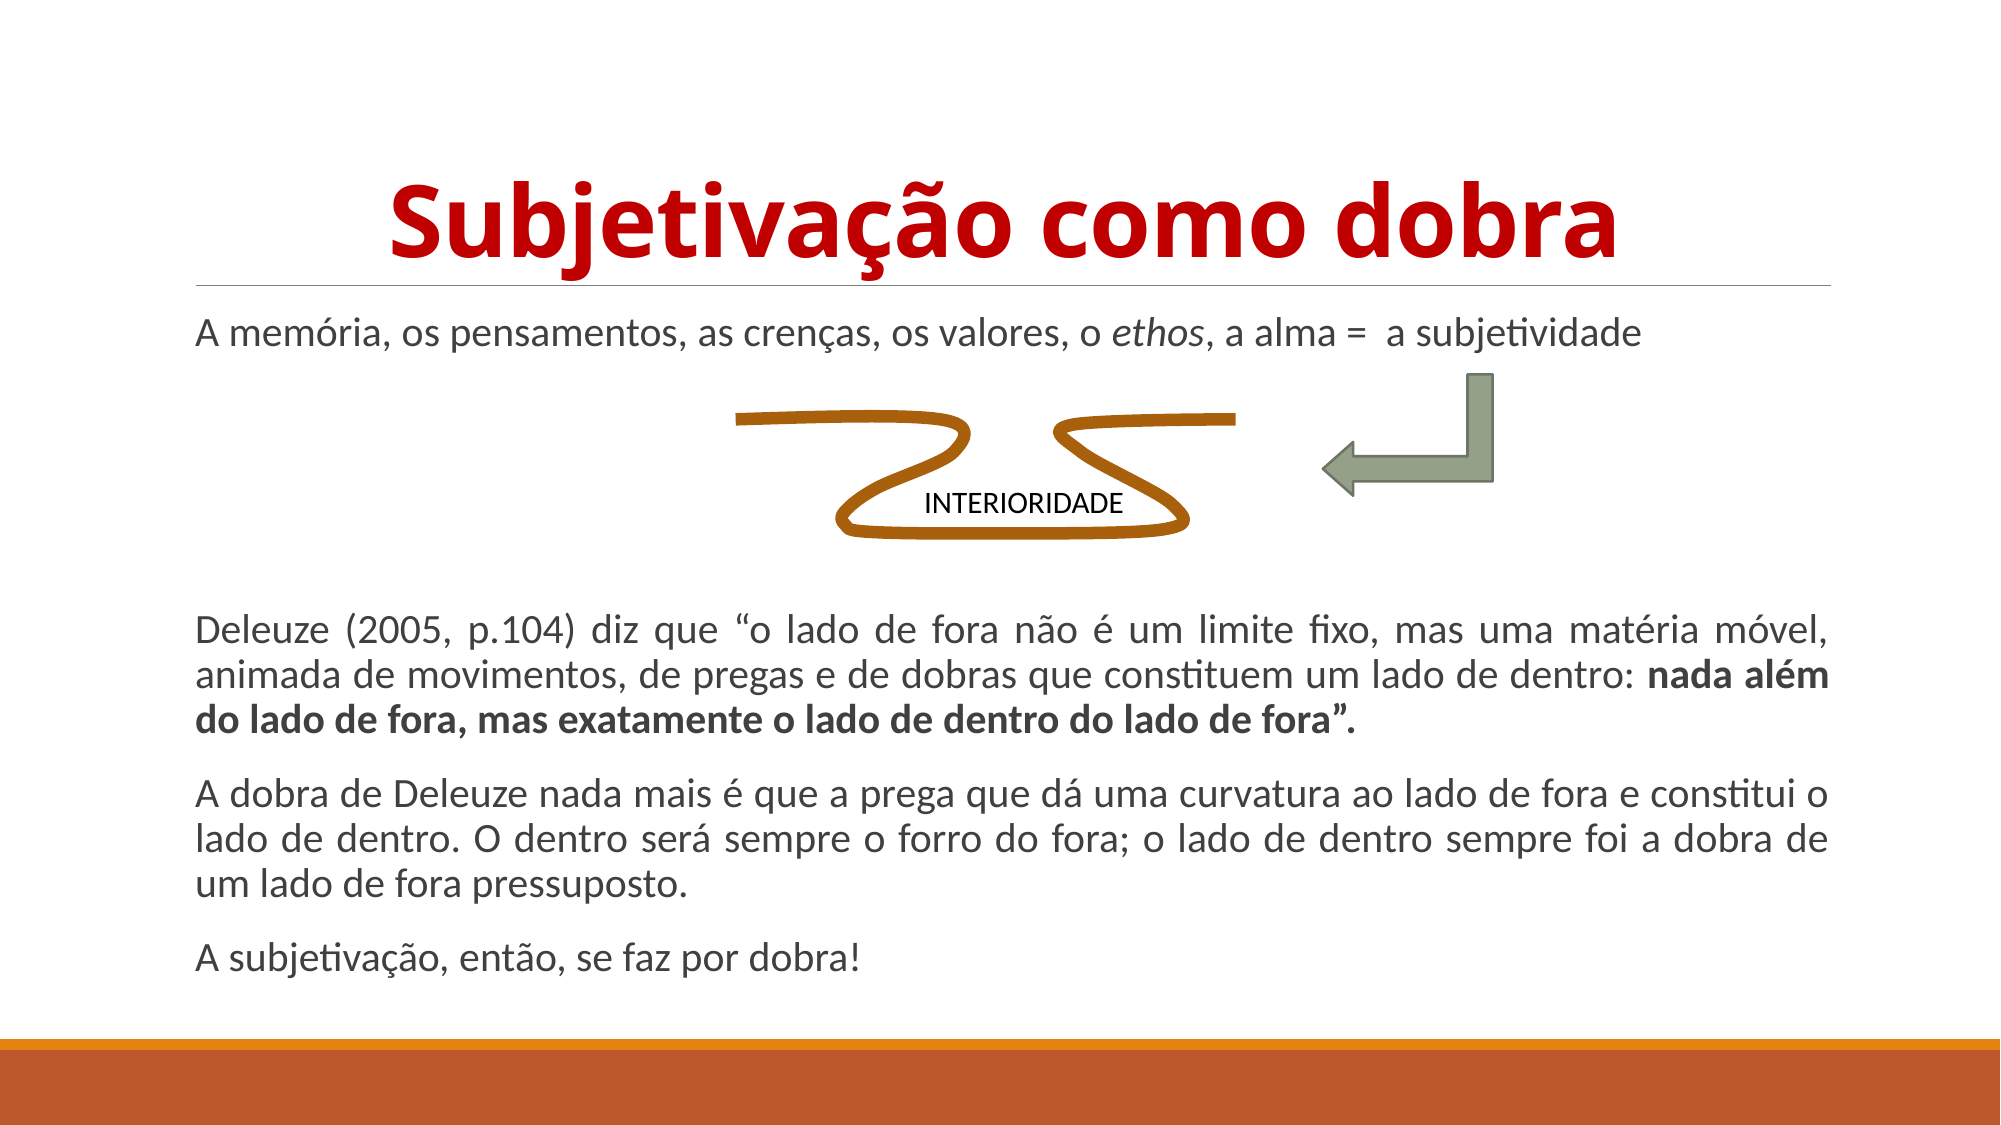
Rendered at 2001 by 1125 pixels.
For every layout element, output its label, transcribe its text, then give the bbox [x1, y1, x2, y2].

list A memória, os pensamentos, as crenças, os valores, o ethos, a alma = a subjetividade Deleuze (2005, p.104) diz que “o lado de fora não é um limite fixo, mas uma matéria móvel, animada de movimentos, de pregas e de dobras que constituem um lado de dentro: nada além do lado de fora, mas exatamente o lado de dentro do lado de fora”. A dobra de Deleuze nada mais é que a prega que dá uma curvatura ao lado de fora e constitui o lado de dentro. O dentro será sempre o forro do fora; o lado de dentro sempre foi a dobra de um lado de fora pressuposto. A subjetivação, então, se faz por dobra! [180, 302, 1830, 1029]
text_box interioridade [909, 474, 1144, 527]
title Subjetivação como dobra [180, 47, 1830, 285]
text_box [1321, 373, 1494, 497]
text_box [735, 414, 1236, 535]
